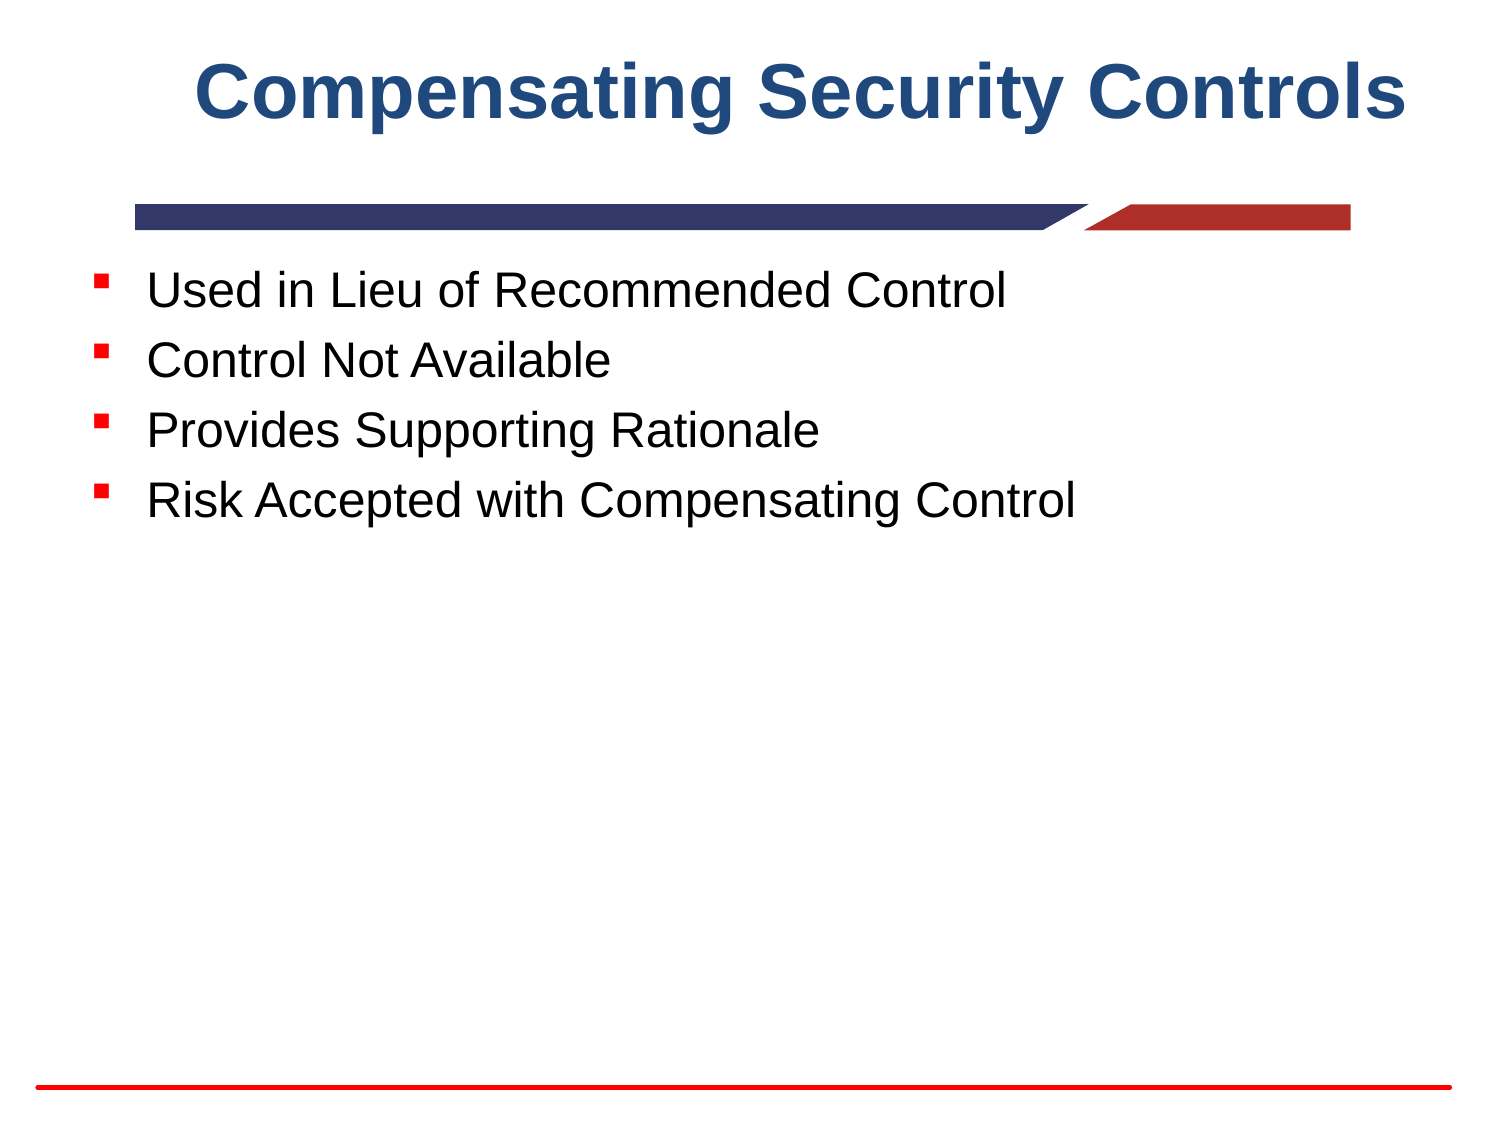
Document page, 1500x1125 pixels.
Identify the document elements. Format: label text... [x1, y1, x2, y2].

list Used in Lieu of Recommended Control Control Not Available Provides Supporting Rationale Risk Accepted with Compensating Control [75, 249, 1425, 1005]
title Compensating Security Controls [0, 0, 1425, 175]
